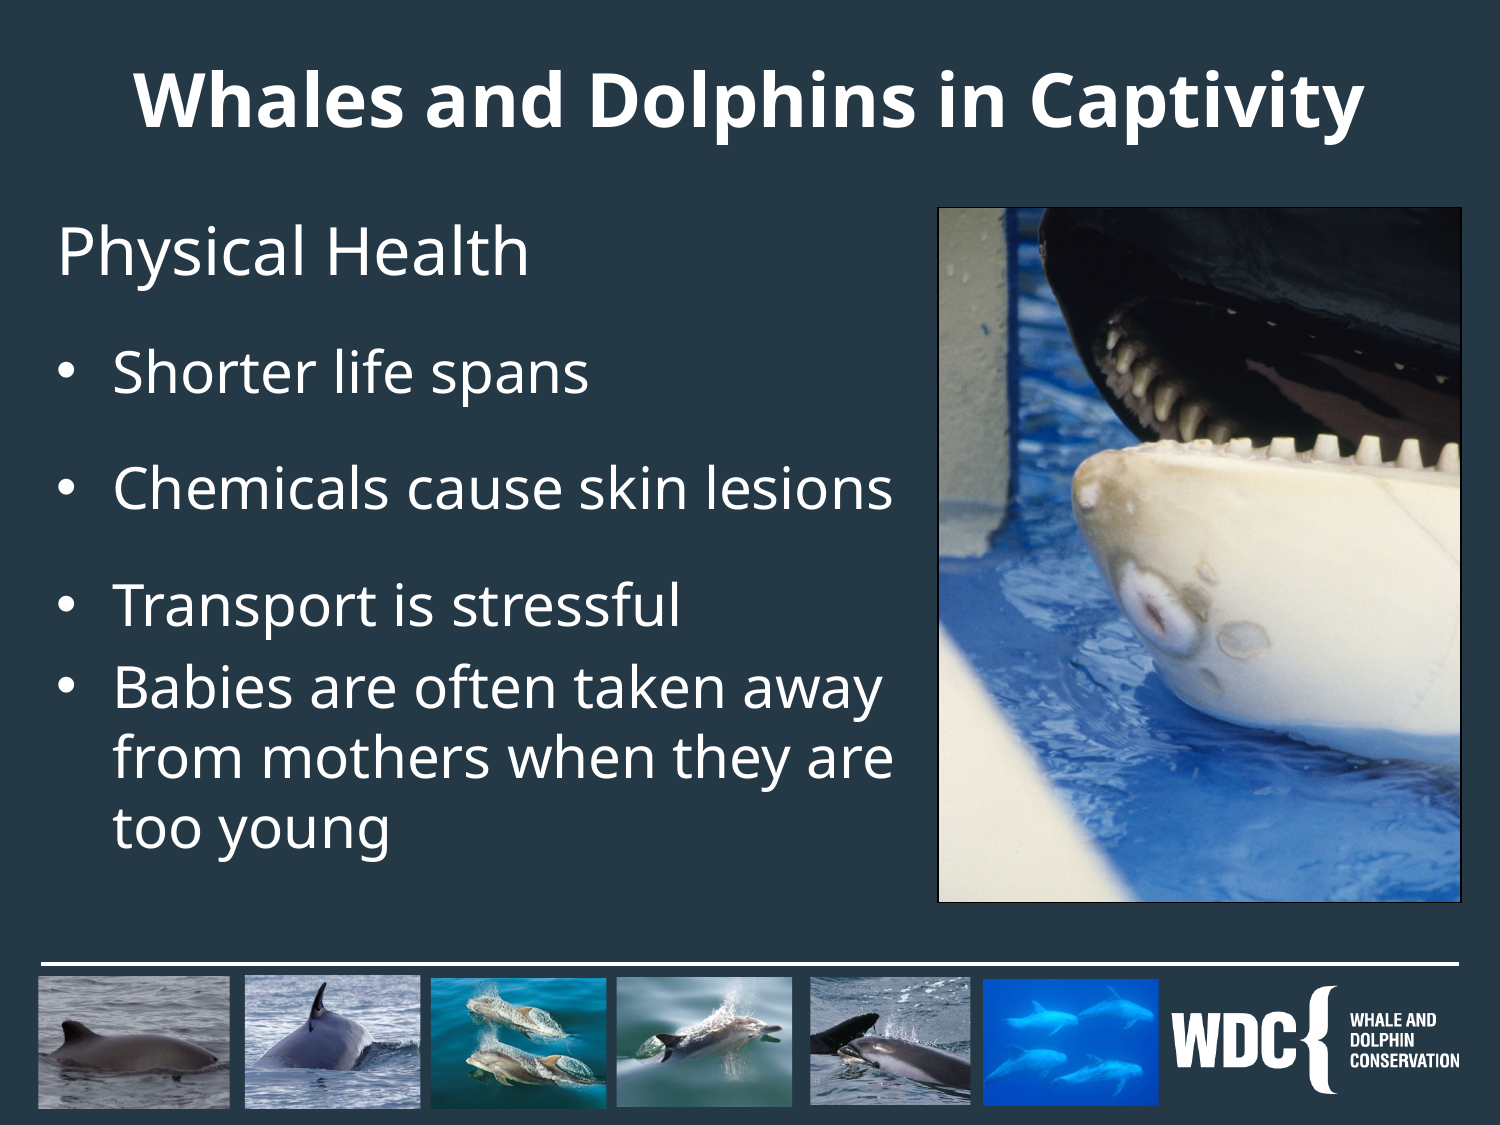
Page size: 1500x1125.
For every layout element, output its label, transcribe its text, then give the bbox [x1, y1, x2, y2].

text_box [38, 975, 1159, 1109]
title Whales and Dolphins in Captivity [75, 45, 1425, 149]
picture [938, 207, 1461, 902]
list Physical Health Shorter life spans Chemicals cause skin lesions Transport is stressful Babies are often taken away from mothers when they are too young [41, 160, 1459, 917]
picture [1171, 985, 1459, 1094]
